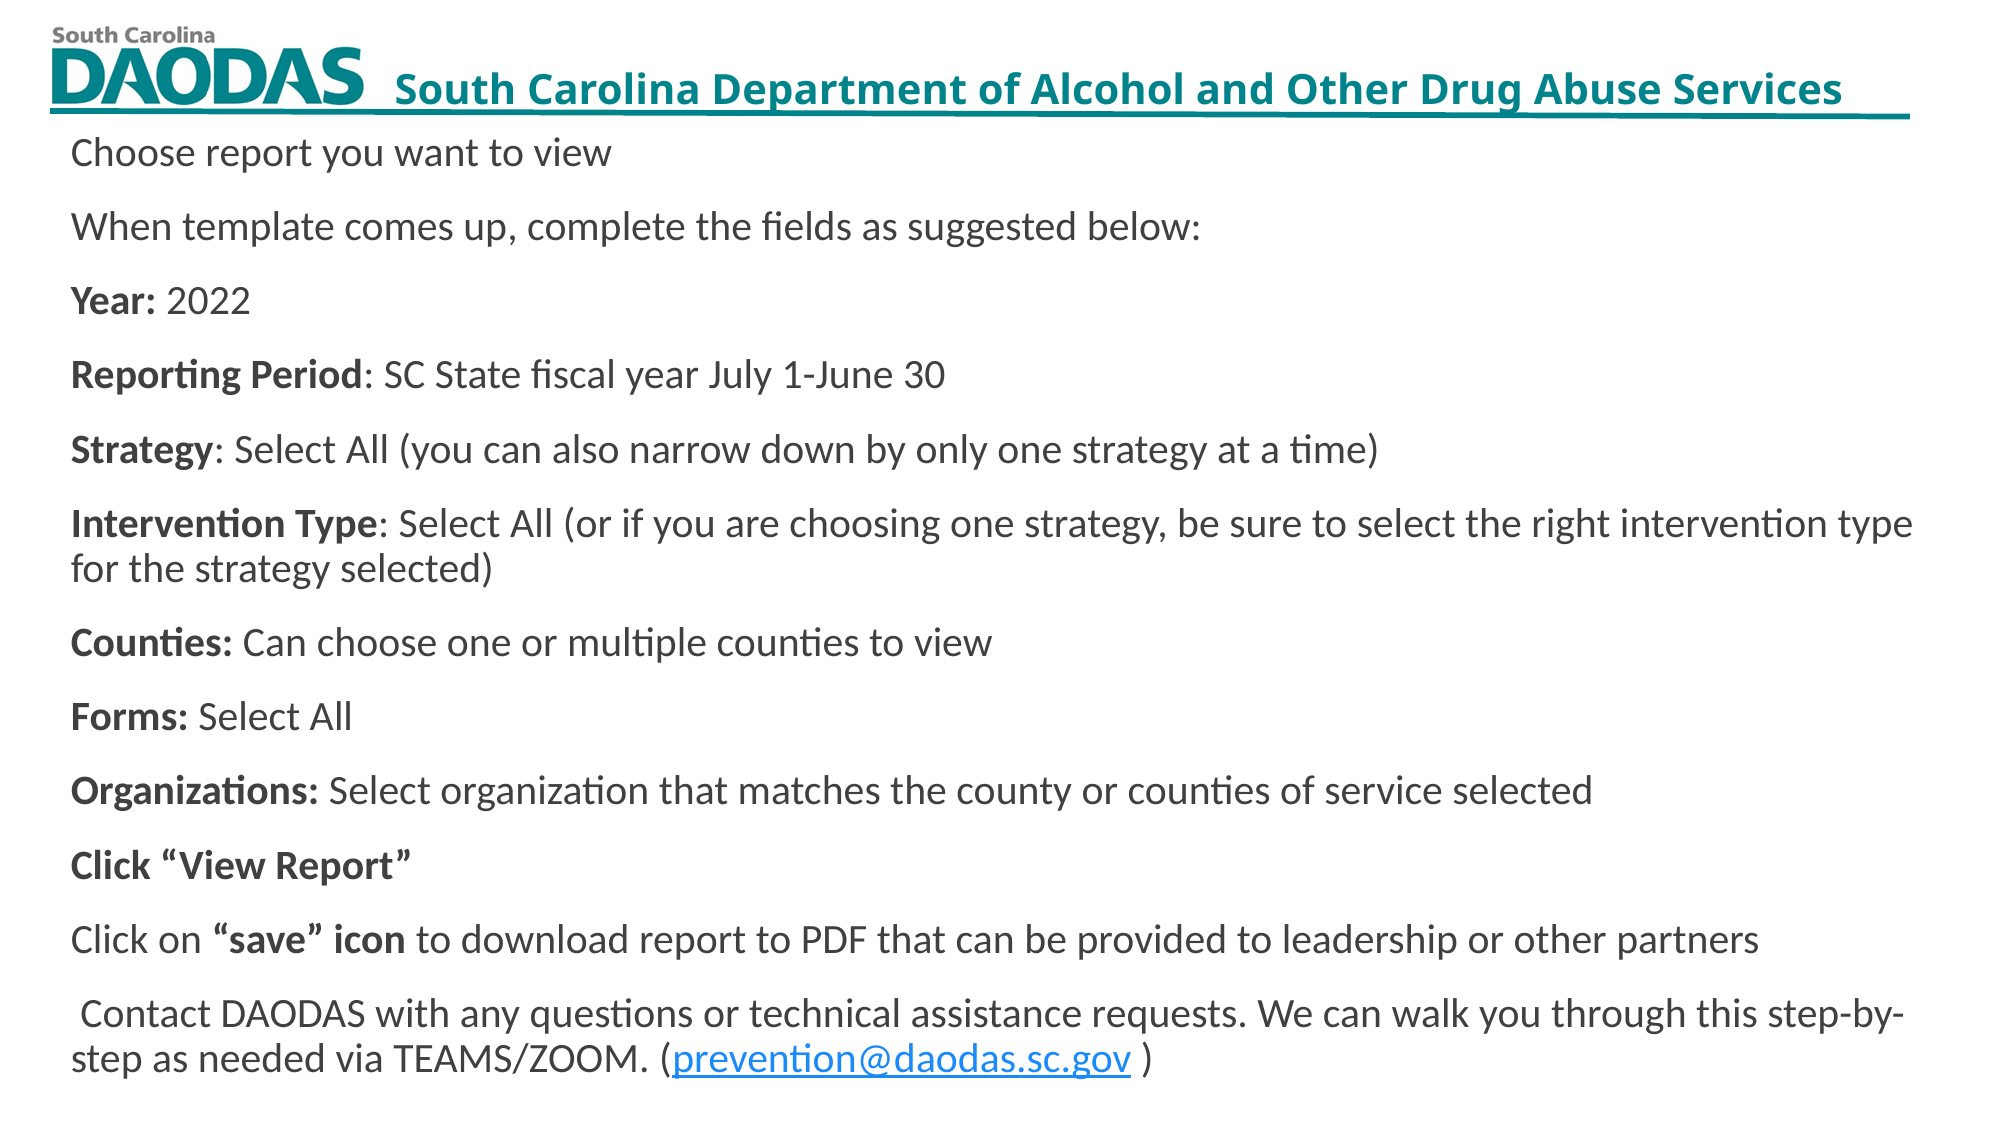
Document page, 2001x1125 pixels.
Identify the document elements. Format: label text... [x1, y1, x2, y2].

list Choose report you want to view When template comes up, complete the fields as suggested below: Year: 2022 Reporting Period: SC State fiscal year July 1-June 30 Strategy: Select All (you can also narrow down by only one strategy at a time) Intervention Type: Select All (or if you are choosing one strategy, be sure to select the right intervention type for the strategy selected) Counties: Can choose one or multiple counties to view Forms: Select All Organizations: Select organization that matches the county or counties of service selected Click “View Report” Click on “save” icon to download report to PDF that can be provided to leadership or other partners Contact DAODAS with any questions or technical assistance requests. We can walk you through this step-by-step as needed via TEAMS/ZOOM. (prevention@daodas.sc.gov ) [41, 123, 1941, 1097]
picture [50, 24, 364, 106]
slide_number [105, 1059, 511, 1120]
